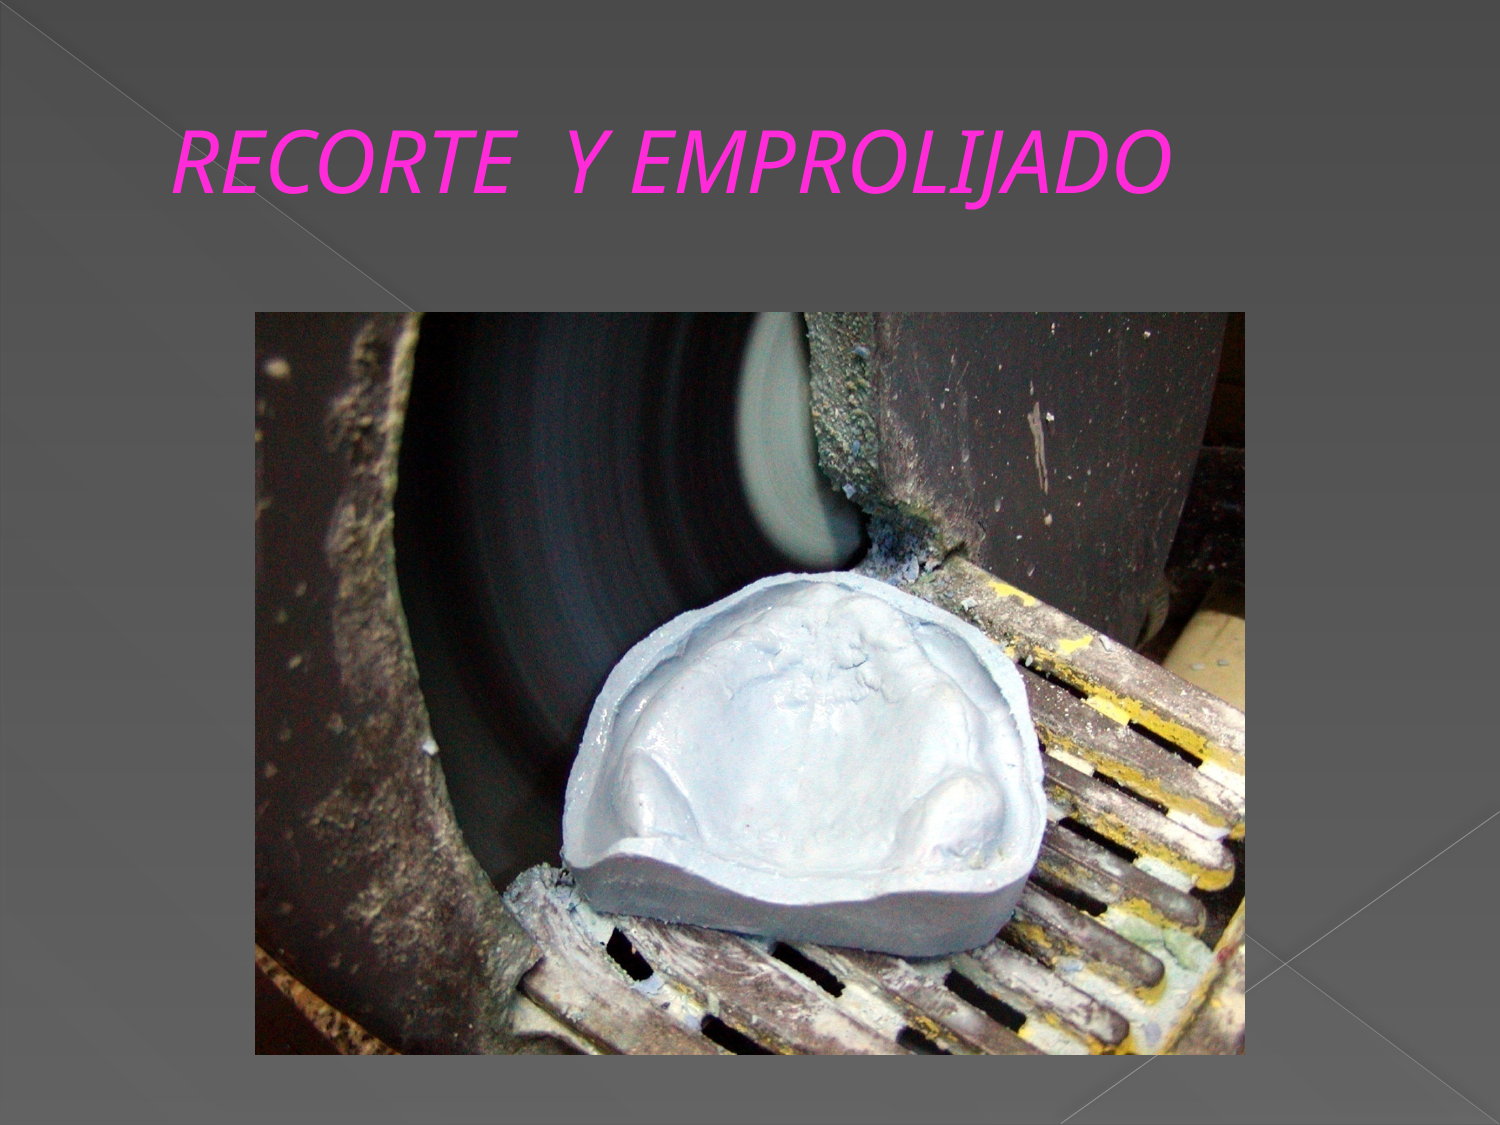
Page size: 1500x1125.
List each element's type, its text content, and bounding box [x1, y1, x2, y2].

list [254, 312, 1246, 1056]
title RECORTE Y EMPROLIJADO [75, 43, 1425, 274]
